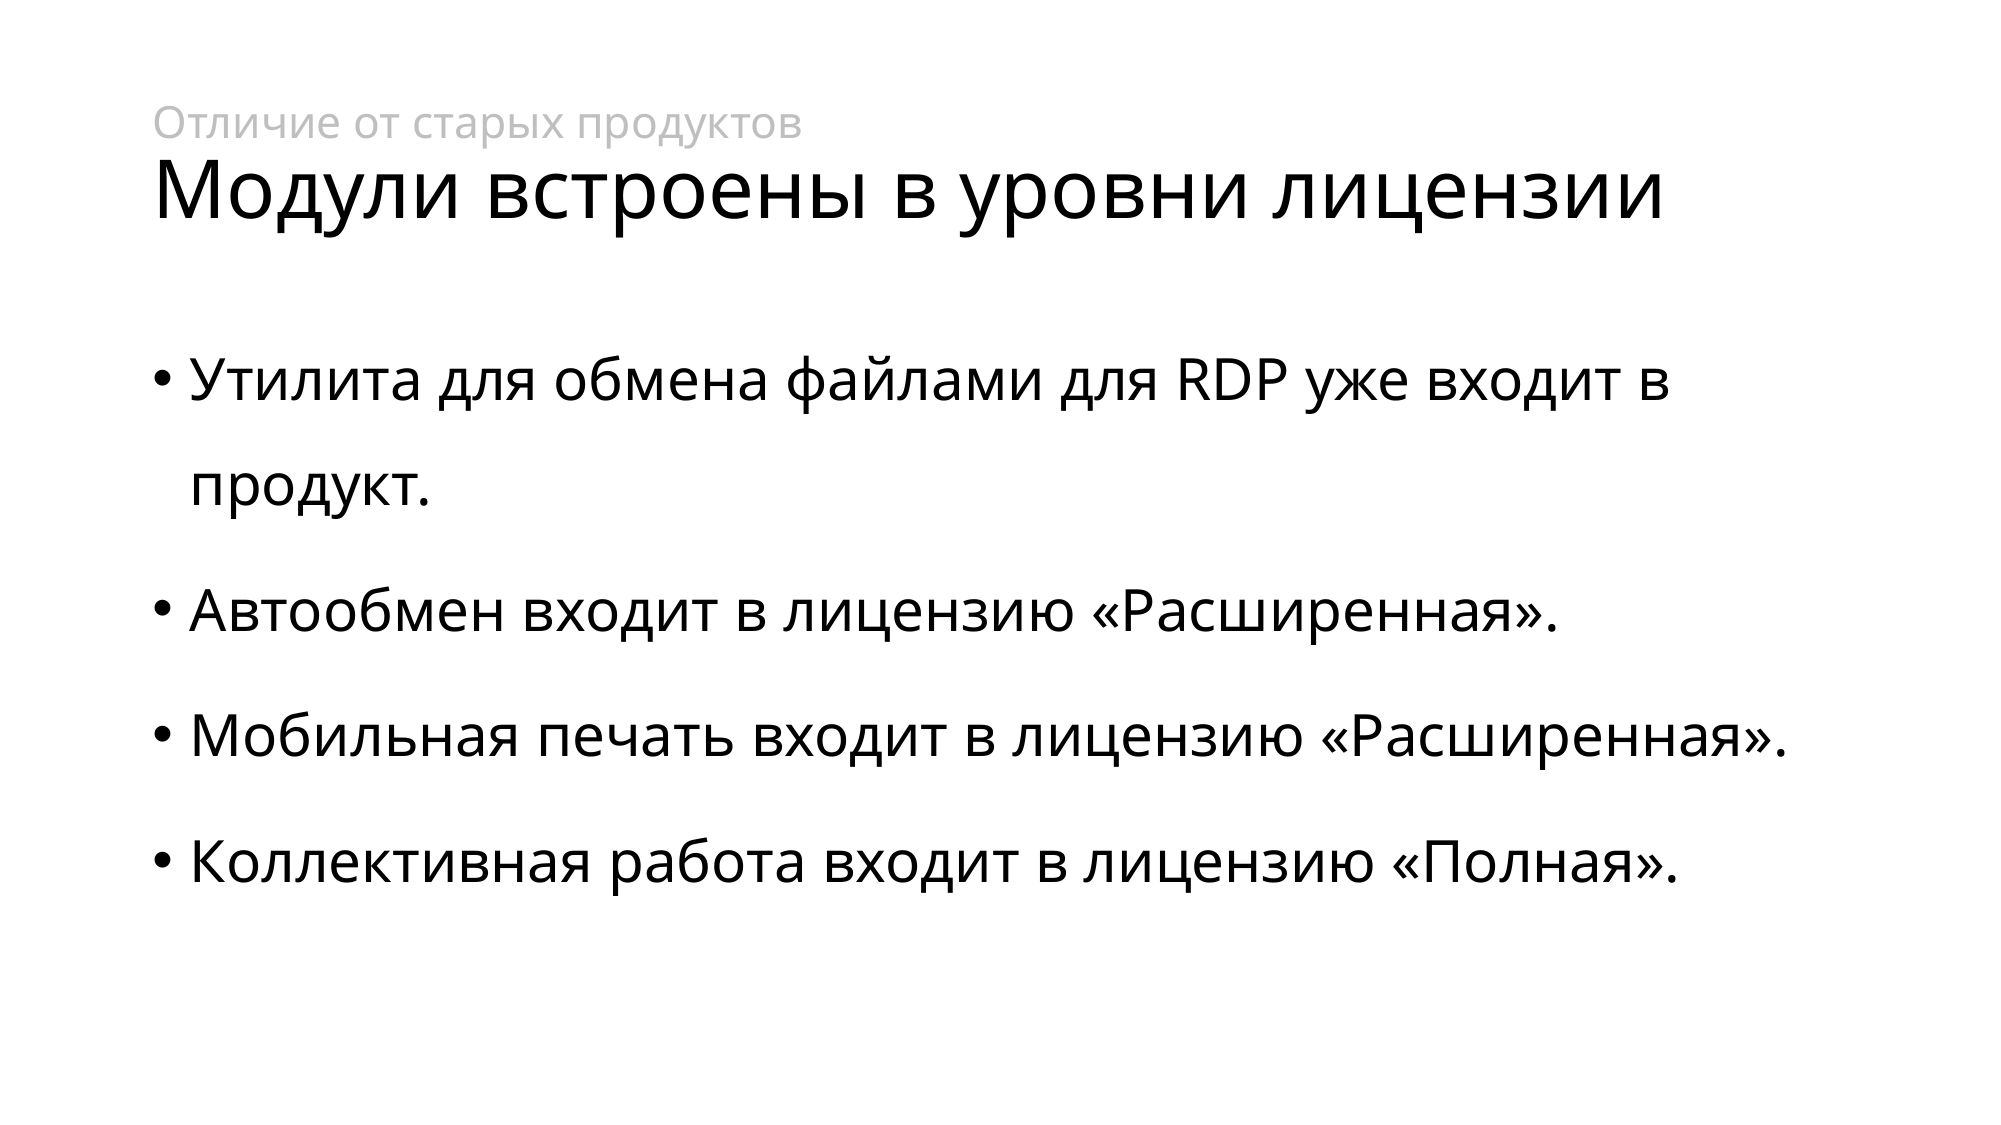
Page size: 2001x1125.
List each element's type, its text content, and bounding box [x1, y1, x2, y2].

list Утилита для обмена файлами для RDP уже входит в продукт. Автообмен входит в лицензию «Расширенная». Мобильная печать входит в лицензию «Расширенная». Коллективная работа входит в лицензию «Полная». [137, 299, 1863, 1014]
title Отличие от старых продуктов Модули встроены в уровни лицензии [137, 59, 1863, 278]
